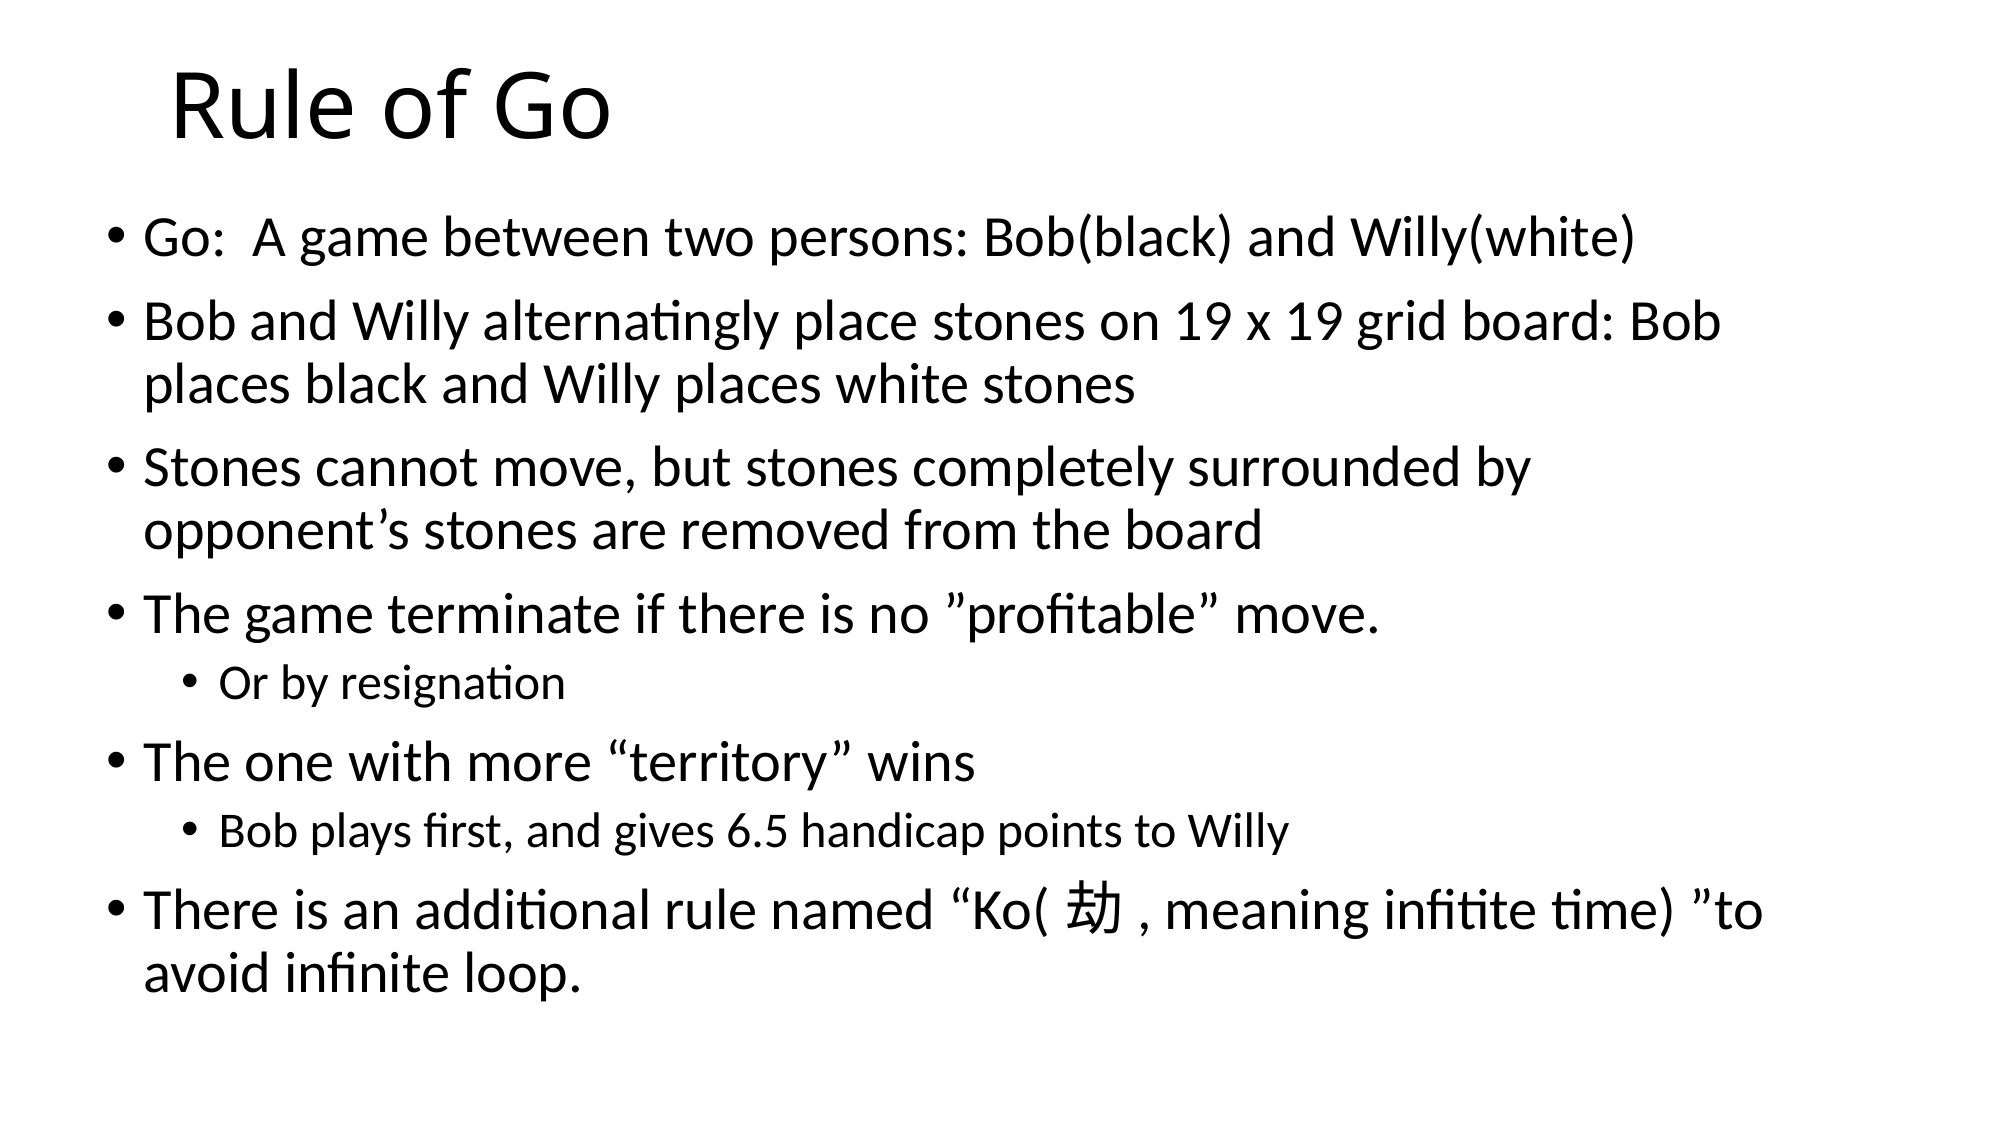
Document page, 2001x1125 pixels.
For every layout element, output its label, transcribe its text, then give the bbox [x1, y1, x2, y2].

list Go: A game between two persons: Bob(black) and Willy(white) Bob and Willy alternatingly place stones on 19 x 19 grid board: Bob places black and Willy places white stones Stones cannot move, but stones completely surrounded by opponent’s stones are removed from the board The game terminate if there is no ”profitable” move. Or by resignation The one with more “territory” wins Bob plays first, and gives 6.5 handicap points to Willy There is an additional rule named “Ko(劫, meaning infitite time) ”to avoid infinite loop. [91, 198, 1817, 1107]
title Rule of Go [129, 0, 1855, 218]
